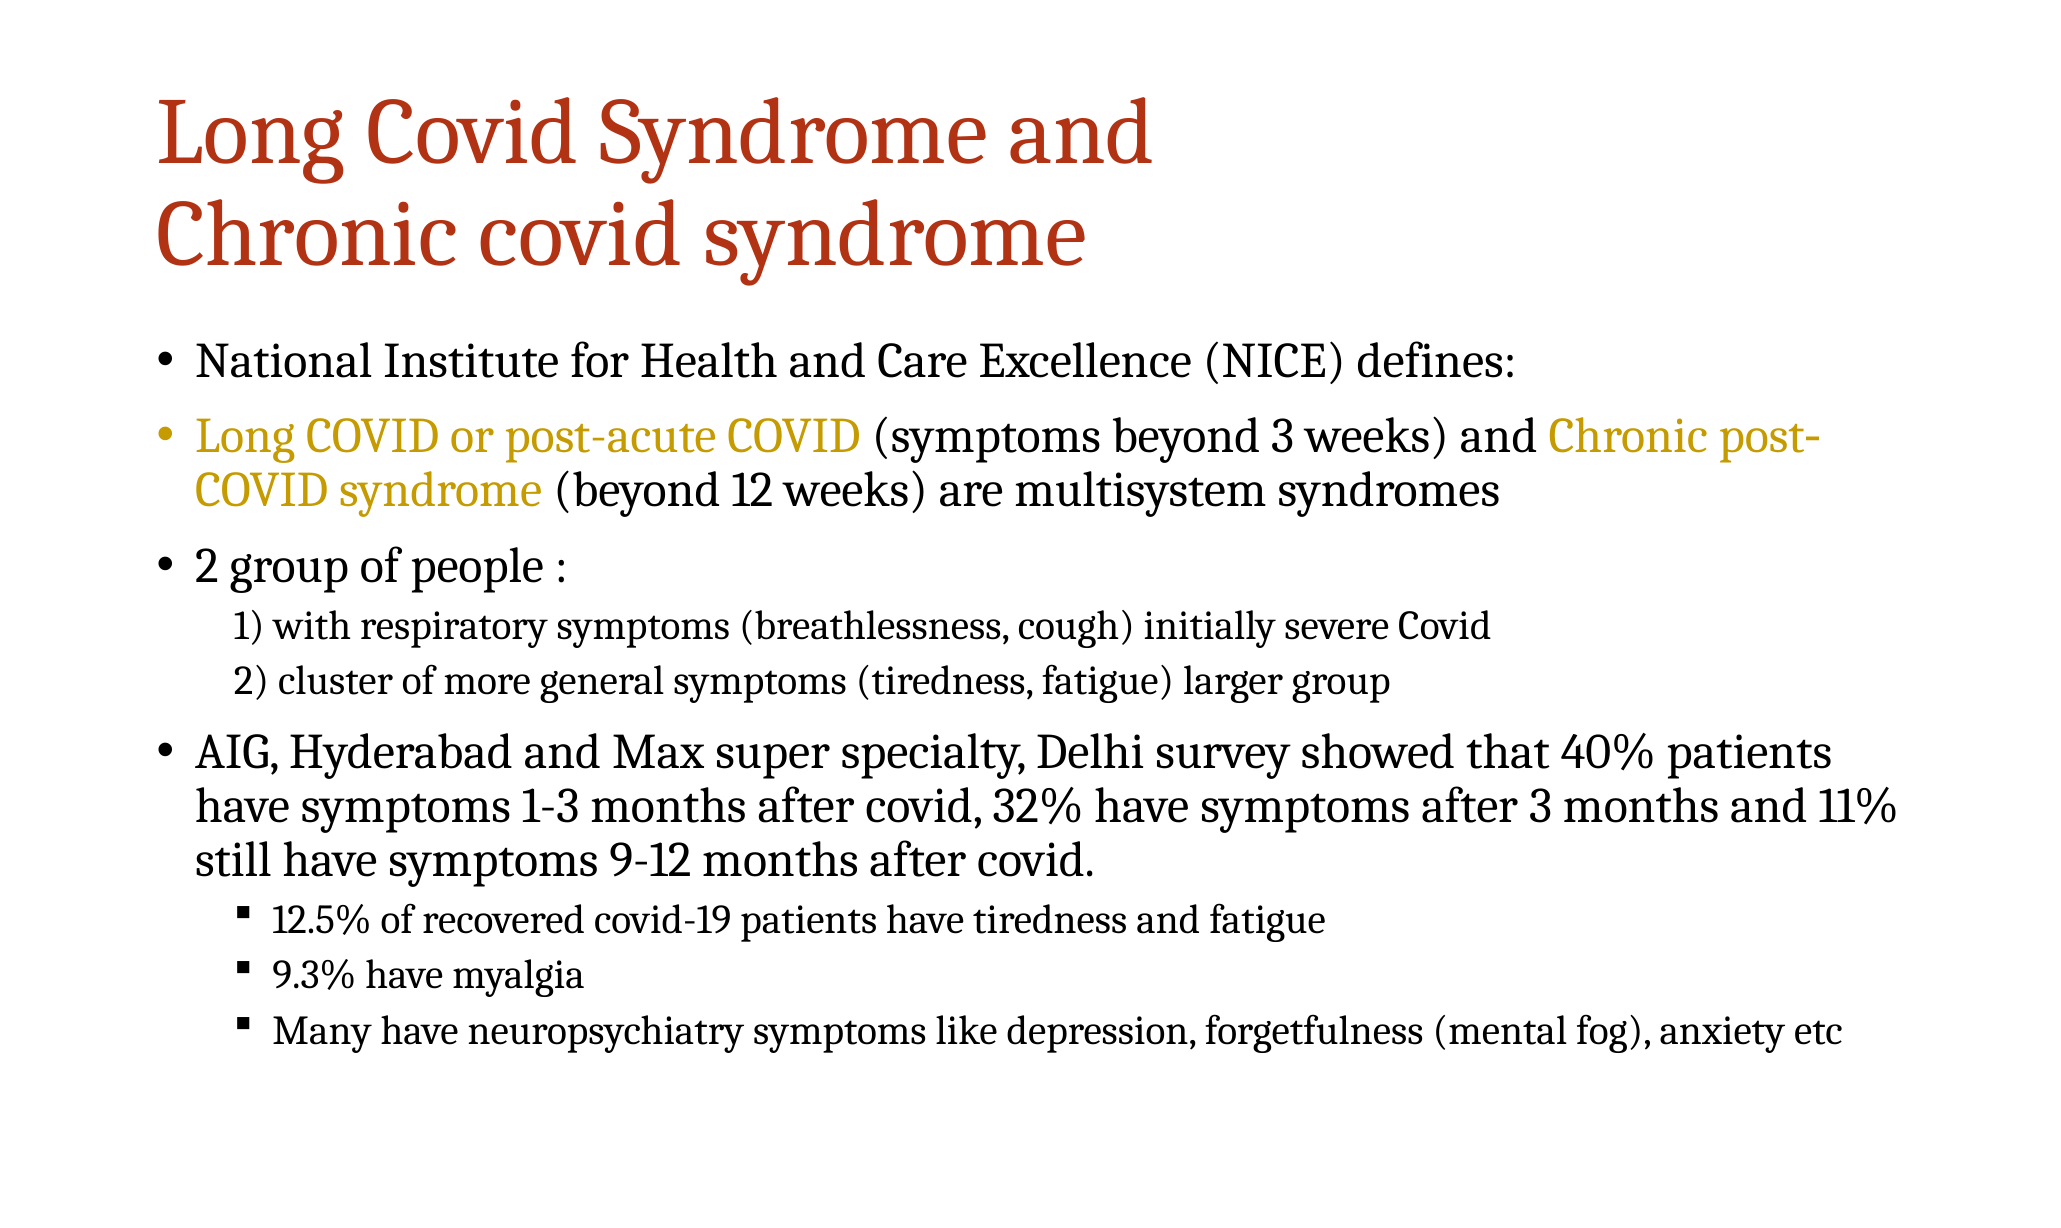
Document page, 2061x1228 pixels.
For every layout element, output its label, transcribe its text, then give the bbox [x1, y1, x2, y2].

title Long Covid Syndrome and Chronic covid syndrome [141, 65, 1919, 303]
list National Institute for Health and Care Excellence (NICE) defines: Long COVID or post-acute COVID (symptoms beyond 3 weeks) and Chronic post‐COVID syndrome (beyond 12 weeks) are multisystem syndromes 2 group of people : 1) with respiratory symptoms (breathlessness, cough) initially severe Covid 2) cluster of more general symptoms (tiredness, fatigue) larger group AIG, Hyderabad and Max super specialty, Delhi survey showed that 40% patients have symptoms 1-3 months after covid, 32% have symptoms after 3 months and 11% still have symptoms 9-12 months after covid. 12.5% of recovered covid-19 patients have tiredness and fatigue 9.3% have myalgia Many have neuropsychiatry symptoms like depression, forgetfulness (mental fog), anxiety etc [141, 326, 1919, 1139]
